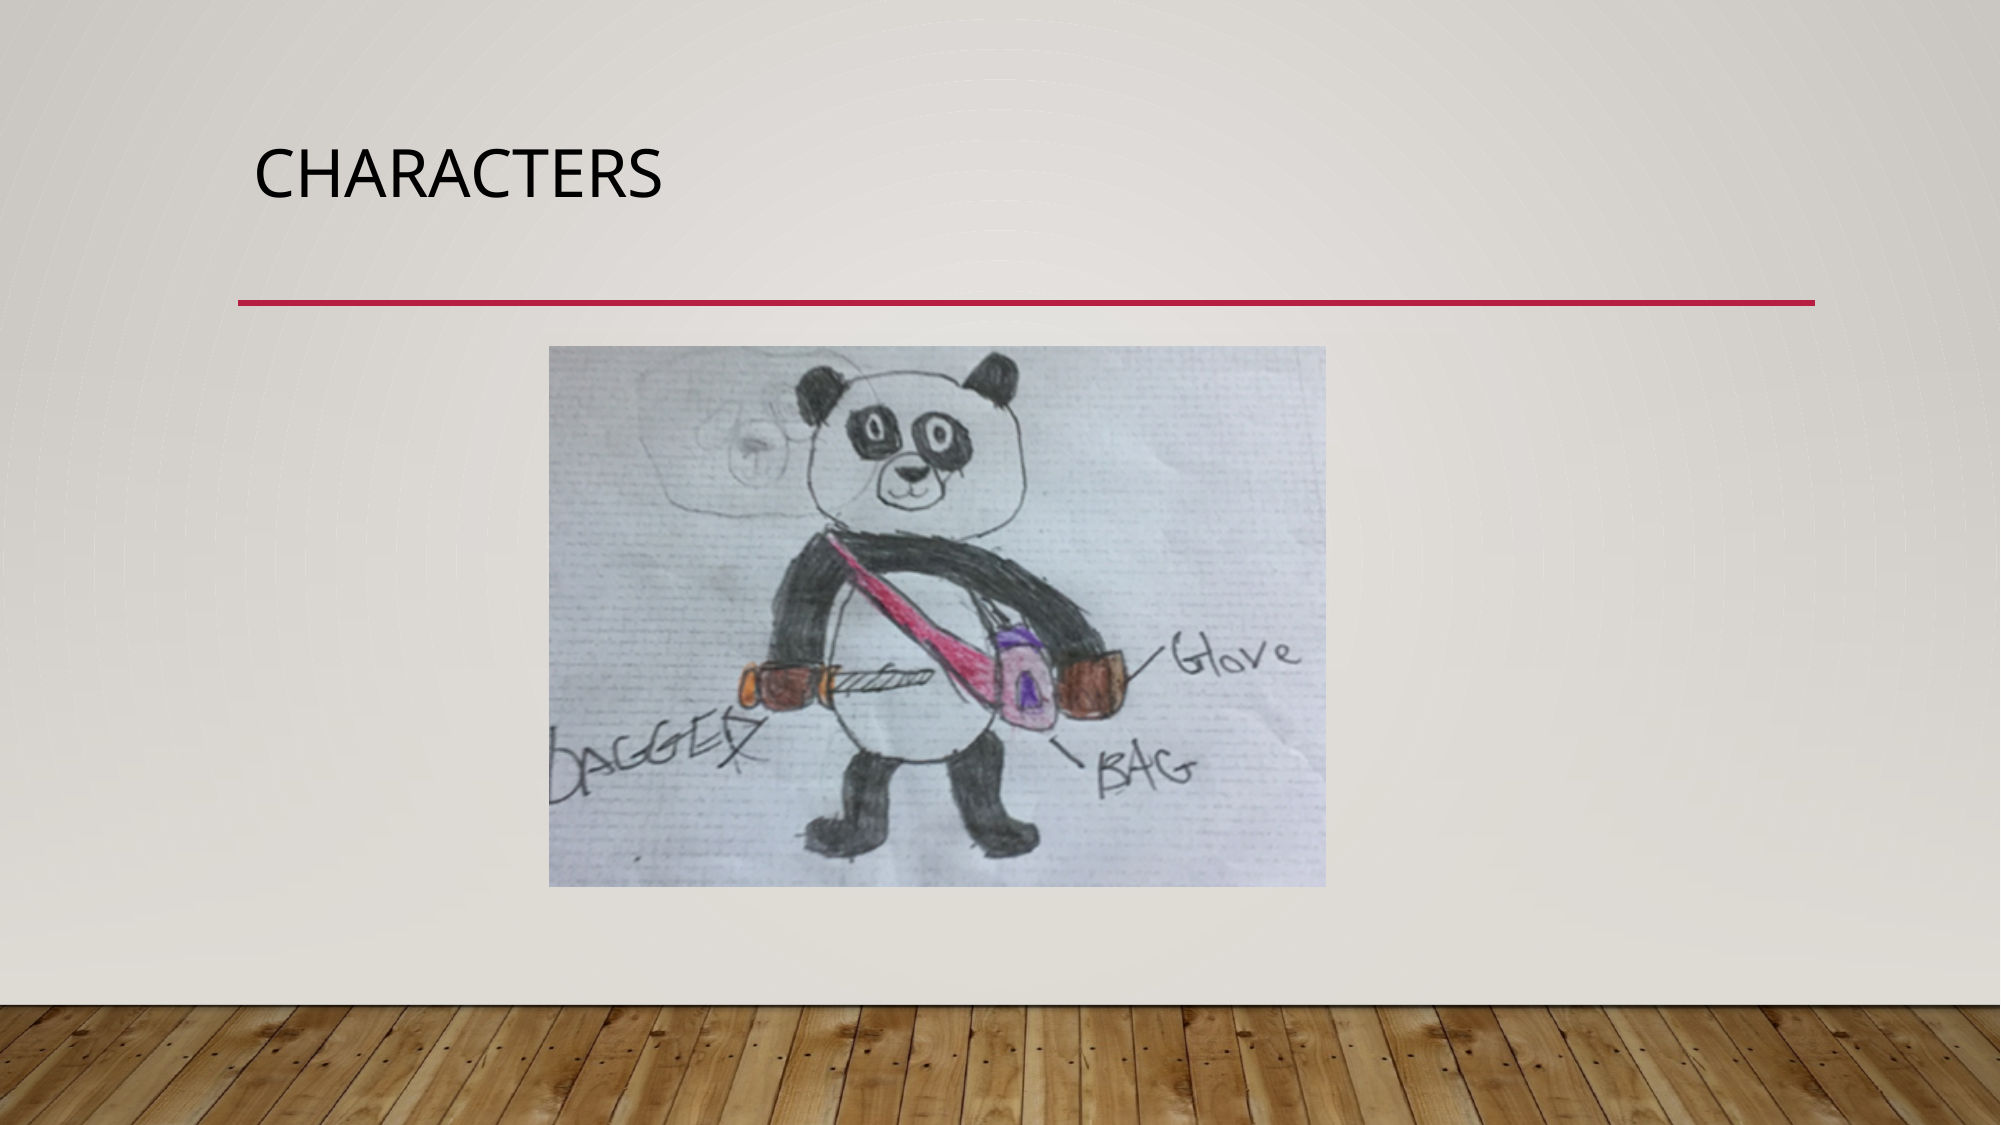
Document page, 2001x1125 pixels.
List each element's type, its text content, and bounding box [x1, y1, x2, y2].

picture [549, 346, 1326, 887]
title Characters [238, 131, 1814, 305]
picture [0, 1005, 2000, 1125]
